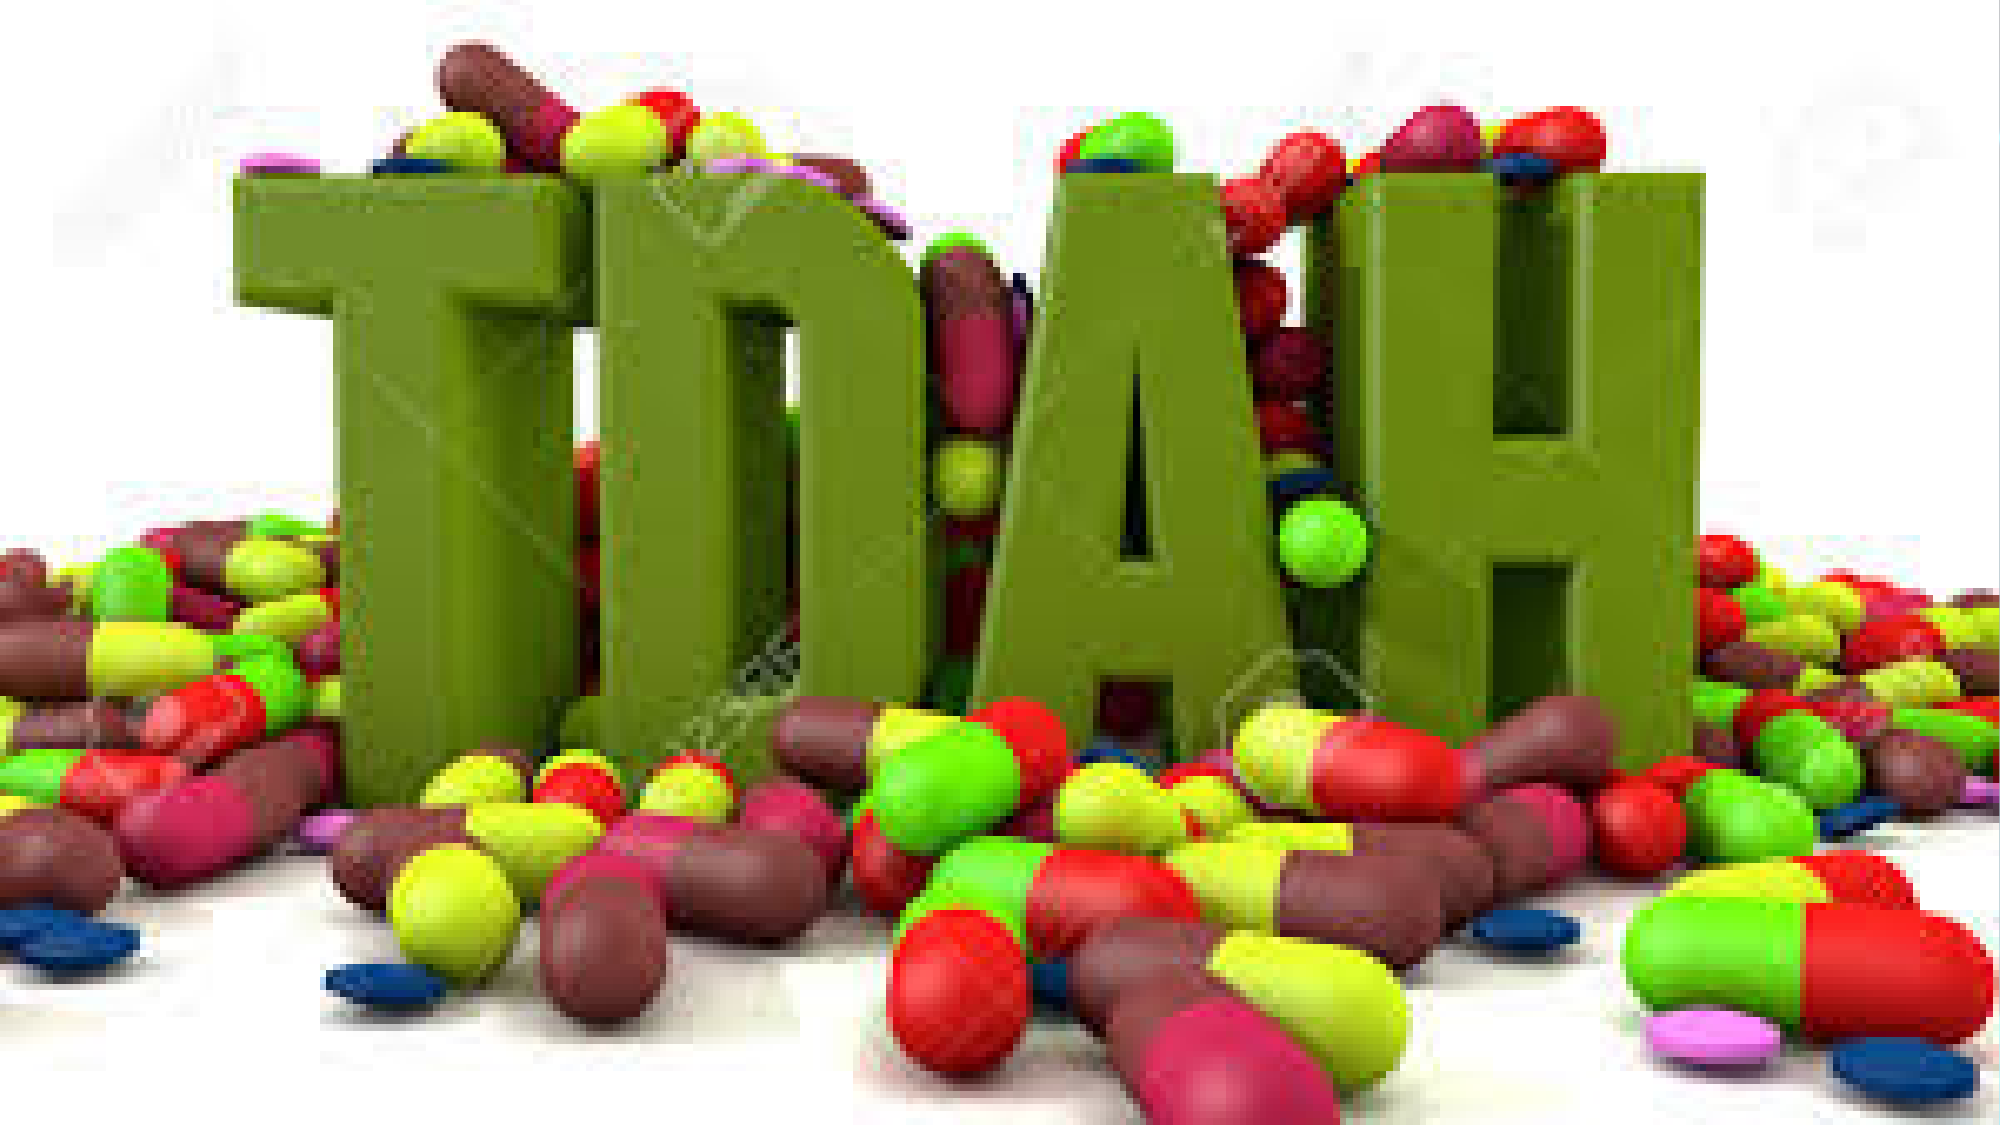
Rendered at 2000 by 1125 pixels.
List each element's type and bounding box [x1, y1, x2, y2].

list [0, 0, 2000, 1125]
